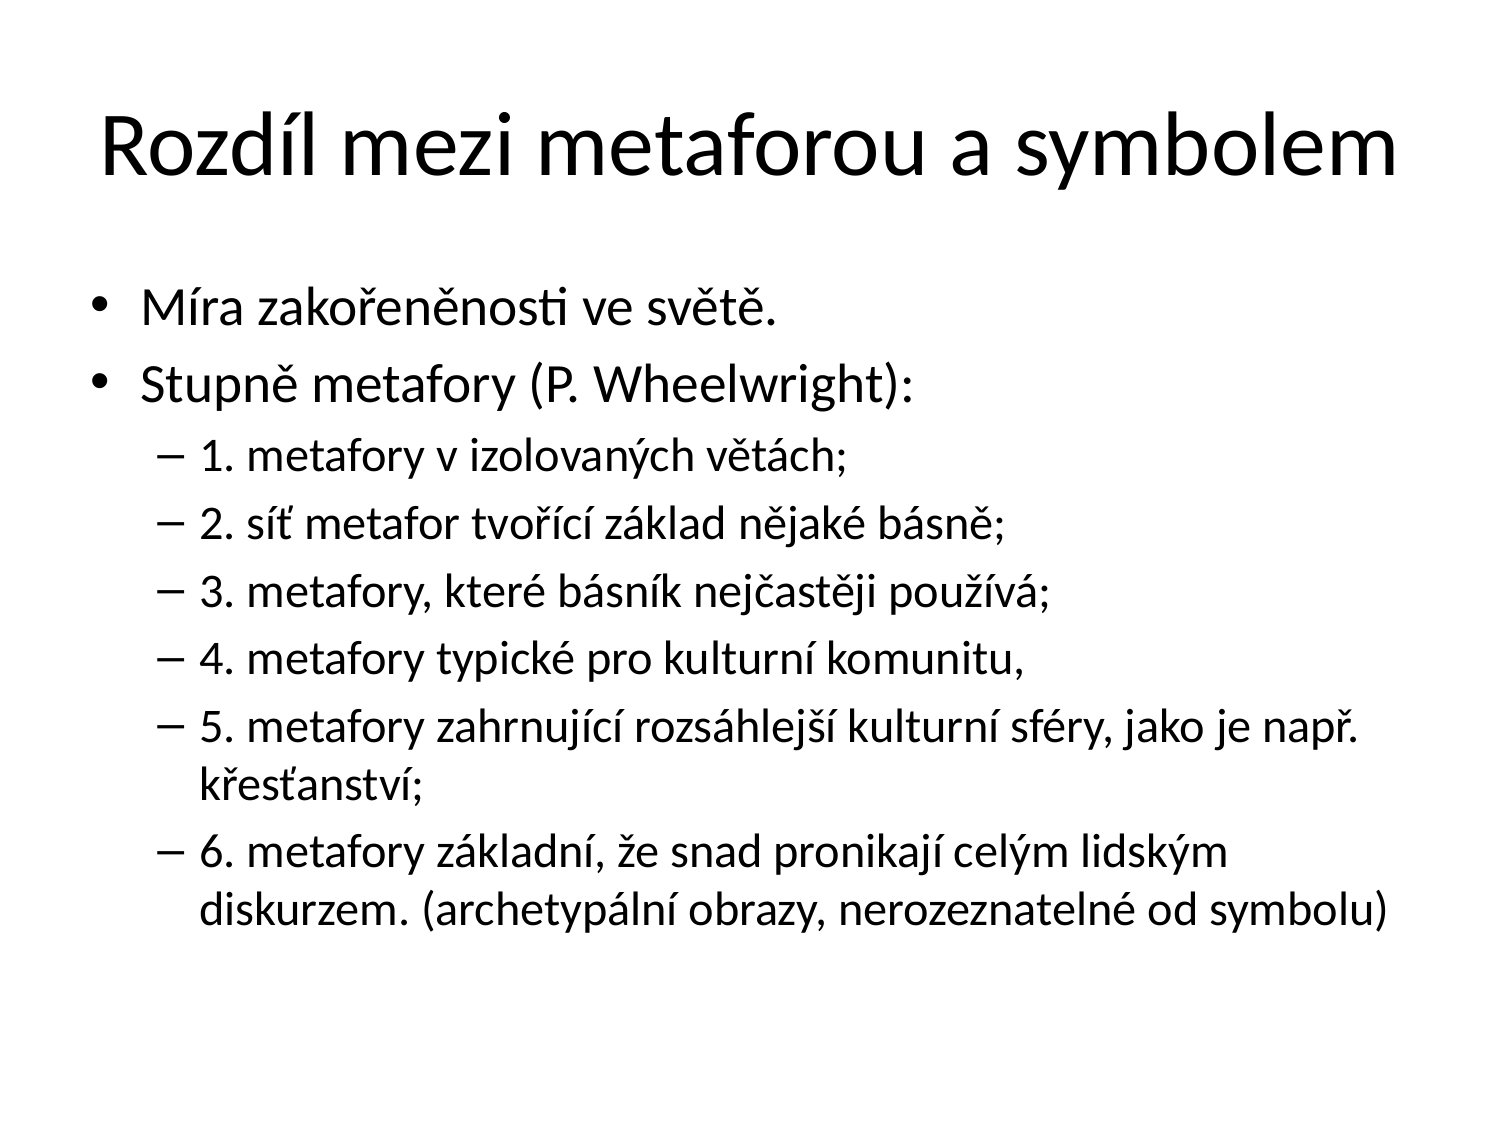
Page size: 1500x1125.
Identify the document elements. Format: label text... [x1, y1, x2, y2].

list Míra zakořeněnosti ve světě. Stupně metafory (P. Wheelwright): 1. metafory v izolovaných větách; 2. síť metafor tvořící základ nějaké básně; 3. metafory, které básník nejčastěji používá; 4. metafory typické pro kulturní komunitu, 5. metafory zahrnující rozsáhlejší kulturní sféry, jako je např. křesťanství; 6. metafory základní, že snad pronikají celým lidským diskurzem. (archetypální obrazy, nerozeznatelné od symbolu) [75, 262, 1425, 1005]
title Rozdíl mezi metaforou a symbolem [75, 45, 1425, 233]
